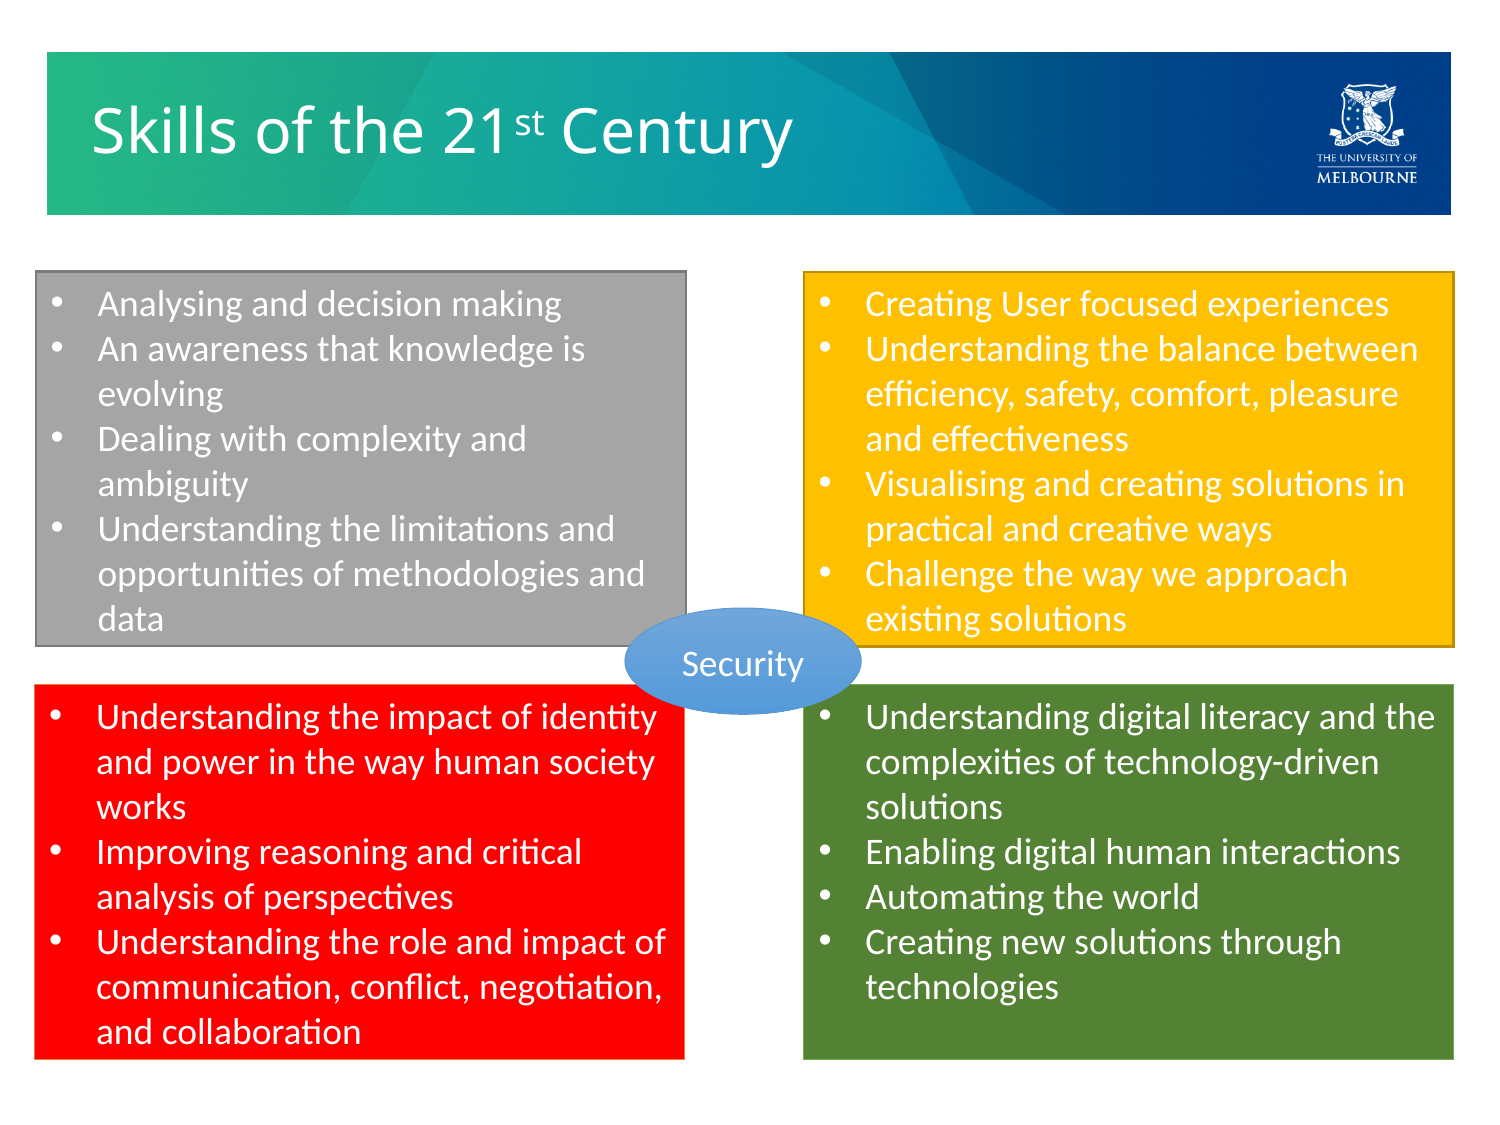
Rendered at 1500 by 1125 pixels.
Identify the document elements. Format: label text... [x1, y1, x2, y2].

text_box Analysing and decision making An awareness that knowledge is evolving Dealing with complexity and ambiguity Understanding the limitations and opportunities of methodologies and data [35, 270, 687, 647]
title Skills of the 21st Century [91, 87, 1155, 180]
picture [1004, 52, 1451, 215]
text_box Security [624, 607, 862, 715]
text_box Understanding the impact of identity and power in the way human society works Improving reasoning and critical analysis of perspectives Understanding the role and impact of communication, conflict, negotiation, and collaboration [34, 684, 685, 1060]
text_box Understanding digital literacy and the complexities of technology-driven solutions Enabling digital human interactions Automating the world Creating new solutions through technologies [803, 684, 1454, 1060]
picture [47, 52, 899, 215]
text_box Creating User focused experiences Understanding the balance between efficiency, safety, comfort, pleasure and effectiveness Visualising and creating solutions in practical and creative ways Challenge the way we approach existing solutions [803, 271, 1455, 648]
